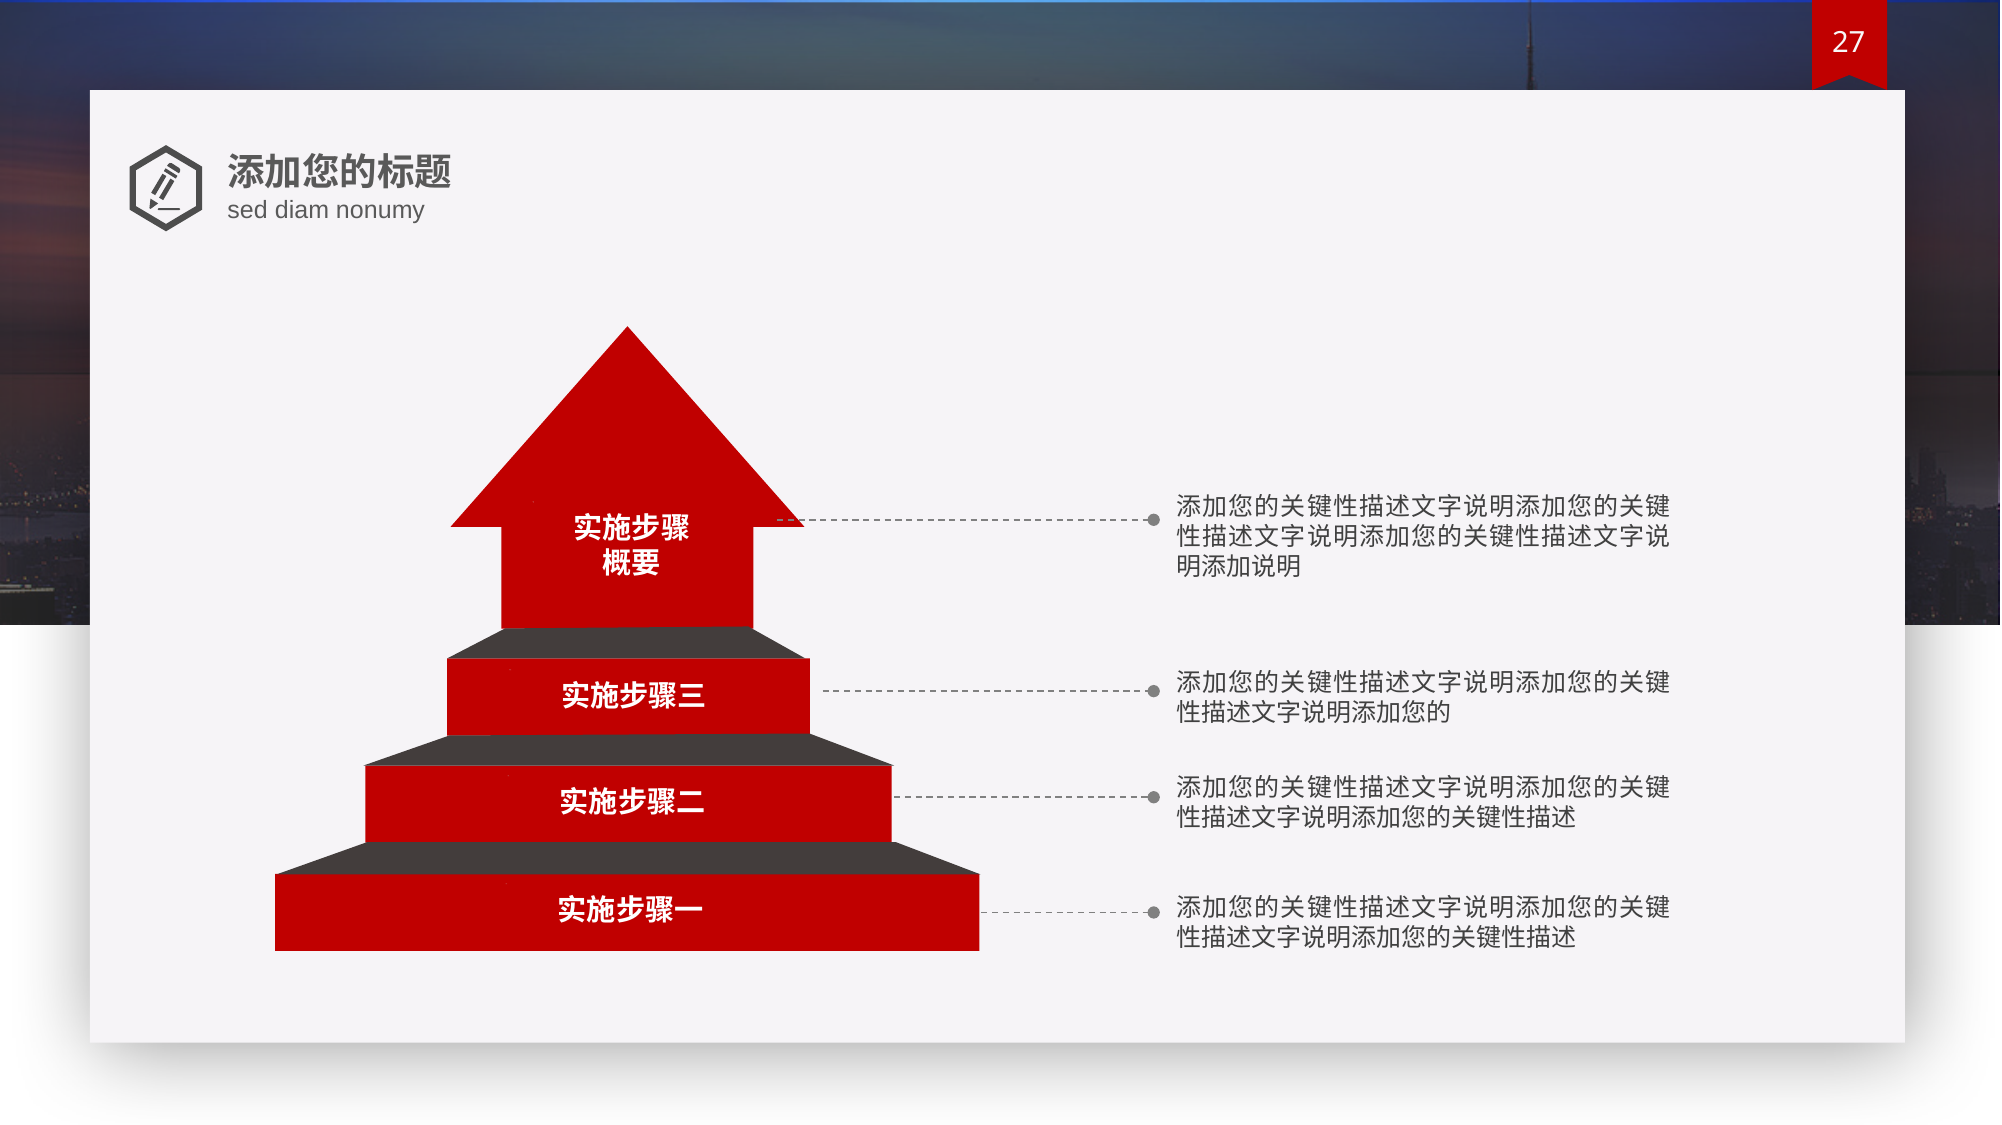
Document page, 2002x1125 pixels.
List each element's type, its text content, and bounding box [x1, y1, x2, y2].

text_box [129, 140, 470, 232]
text_box 添加您的关键性描述文字说明添加您的关键性描述文字说明添加您的关键性描述 [1162, 883, 1686, 959]
text_box 添加您的关键性描述文字说明添加您的关键性描述文字说明添加您的关键性描述文字说明添加说明 [1162, 483, 1686, 589]
picture [1888, 0, 2000, 625]
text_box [274, 326, 981, 952]
text_box 添加您的关键性描述文字说明添加您的关键性描述文字说明添加您的关键性描述 [1162, 763, 1686, 839]
text_box 添加您的关键性描述文字说明添加您的关键性描述文字说明添加您的 [1162, 659, 1686, 734]
